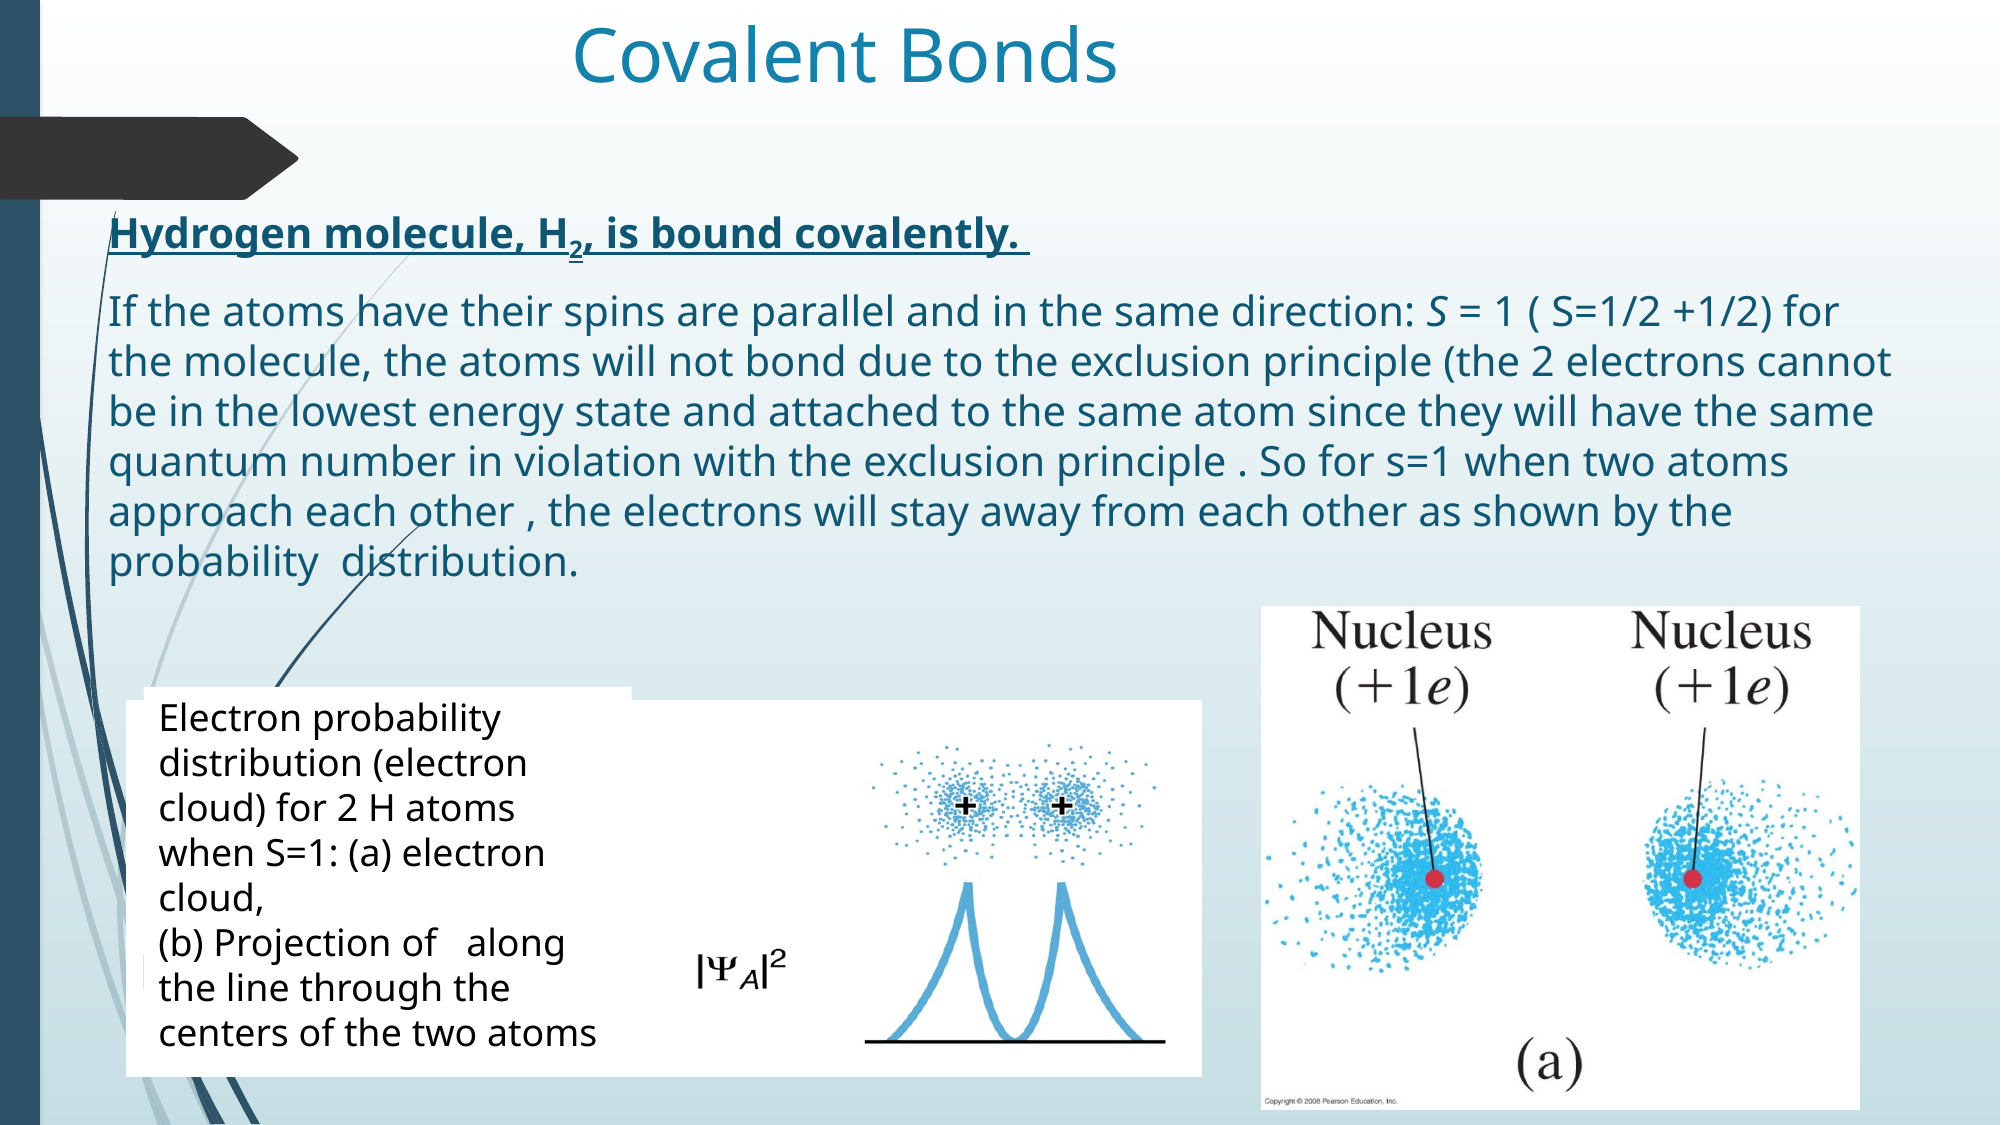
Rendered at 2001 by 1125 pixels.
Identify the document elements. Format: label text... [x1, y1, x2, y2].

title Covalent Bonds [556, 0, 1638, 119]
picture [1261, 606, 1861, 1111]
text_box Hydrogen molecule, H2, is bound covalently. If the atoms have their spins are parallel and in the same direction: S = 1 ( S=1/2 +1/2) for the molecule, the atoms will not bond due to the exclusion principle (the 2 electrons cannot be in the lowest energy state and attached to the same atom since they will have the same quantum number in violation with the exclusion principle . So for s=1 when two atoms approach each other , the electrons will stay away from each other as shown by the probability distribution. [93, 199, 1913, 663]
picture [126, 700, 1202, 1077]
